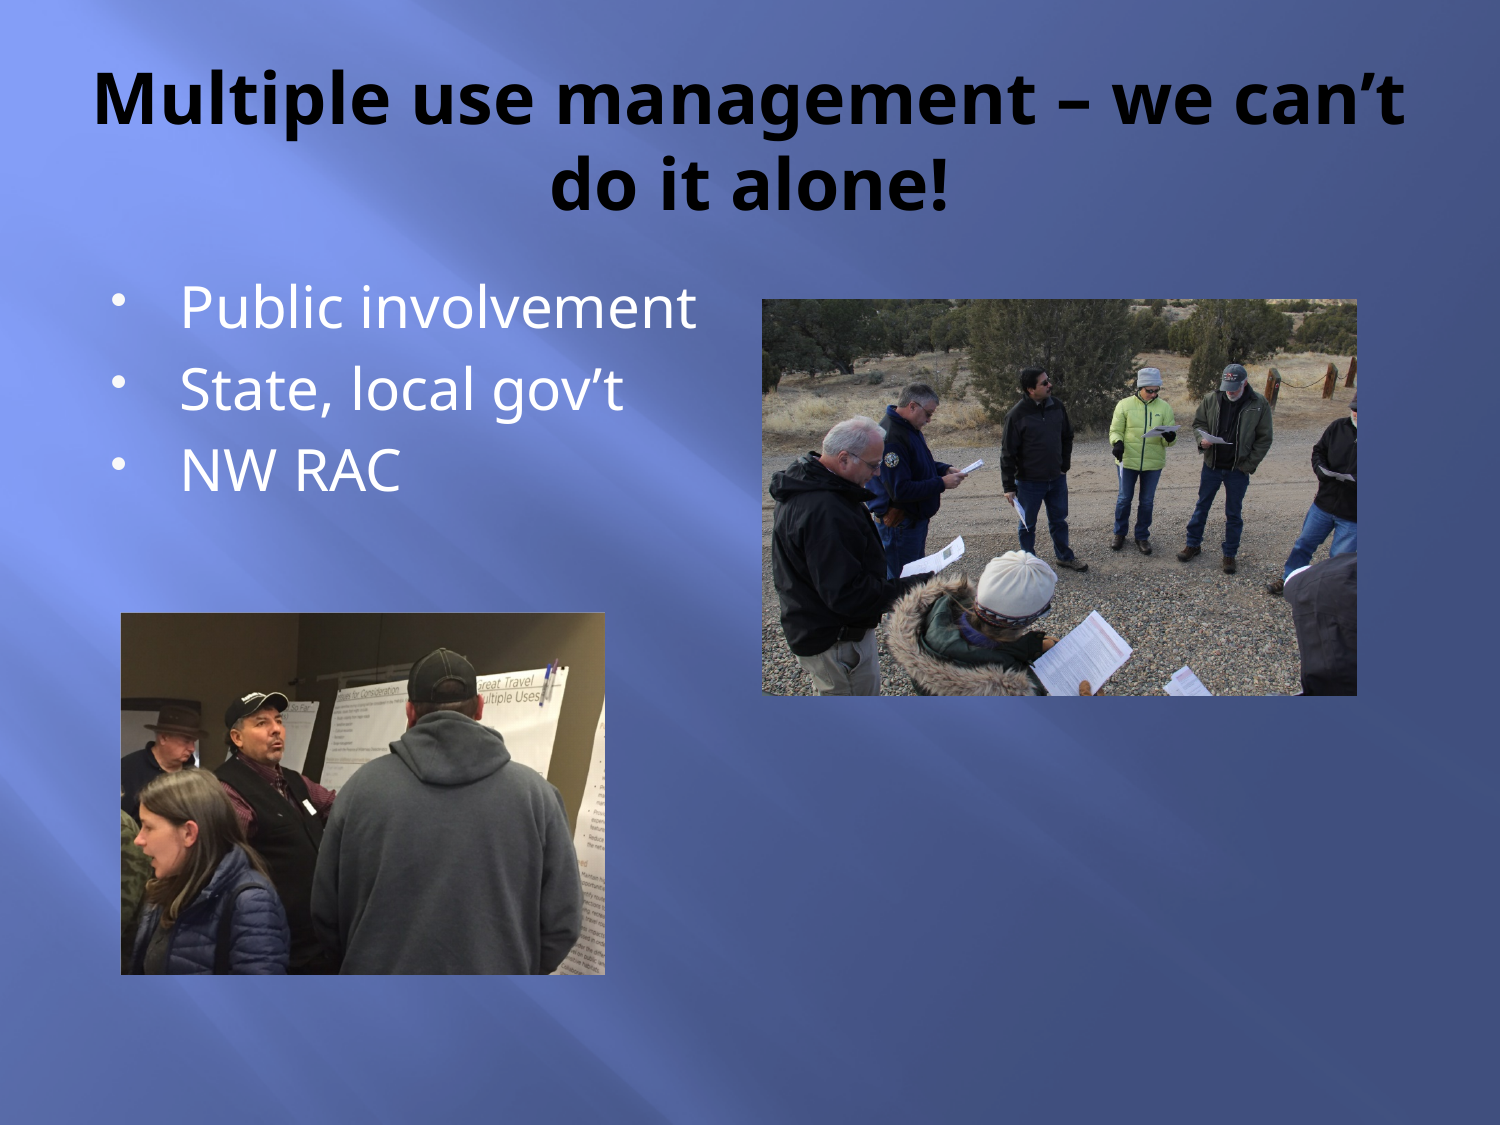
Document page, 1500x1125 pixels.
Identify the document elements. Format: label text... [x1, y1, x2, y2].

picture [120, 612, 605, 976]
picture [762, 299, 1357, 697]
list Public involvement State, local gov’t NW RAC [75, 262, 1425, 1035]
title Multiple use management – we can’t do it alone! [75, 45, 1425, 233]
